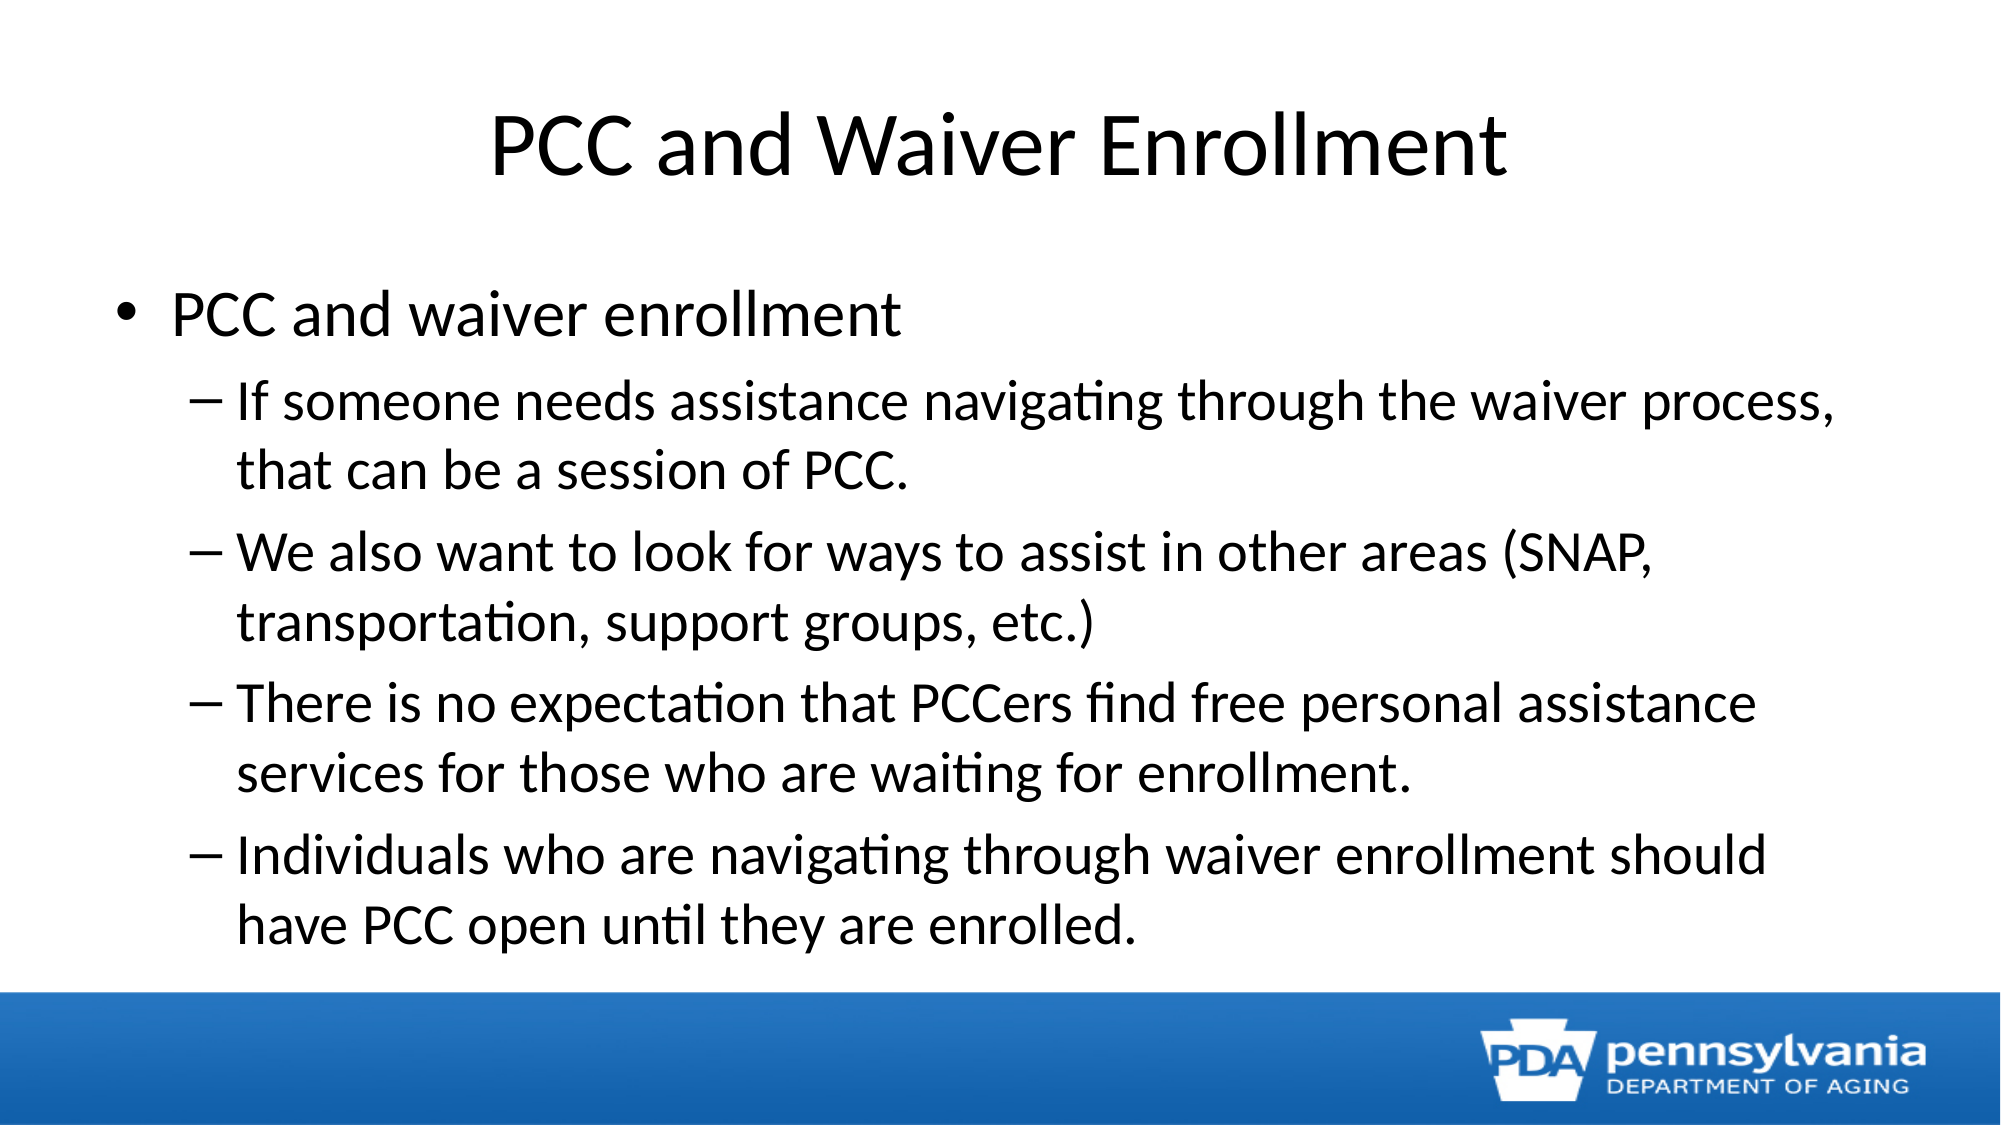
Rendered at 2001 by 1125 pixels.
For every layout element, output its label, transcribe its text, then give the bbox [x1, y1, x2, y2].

title PCC and Waiver Enrollment [99, 45, 1900, 233]
picture [0, 0, 2001, 1125]
list PCC and waiver enrollment If someone needs assistance navigating through the waiver process, that can be a session of PCC. We also want to look for ways to assist in other areas (SNAP, transportation, support groups, etc.) There is no expectation that PCCers find free personal assistance services for those who are waiting for enrollment. Individuals who are navigating through waiver enrollment should have PCC open until they are enrolled. [99, 262, 1900, 1005]
